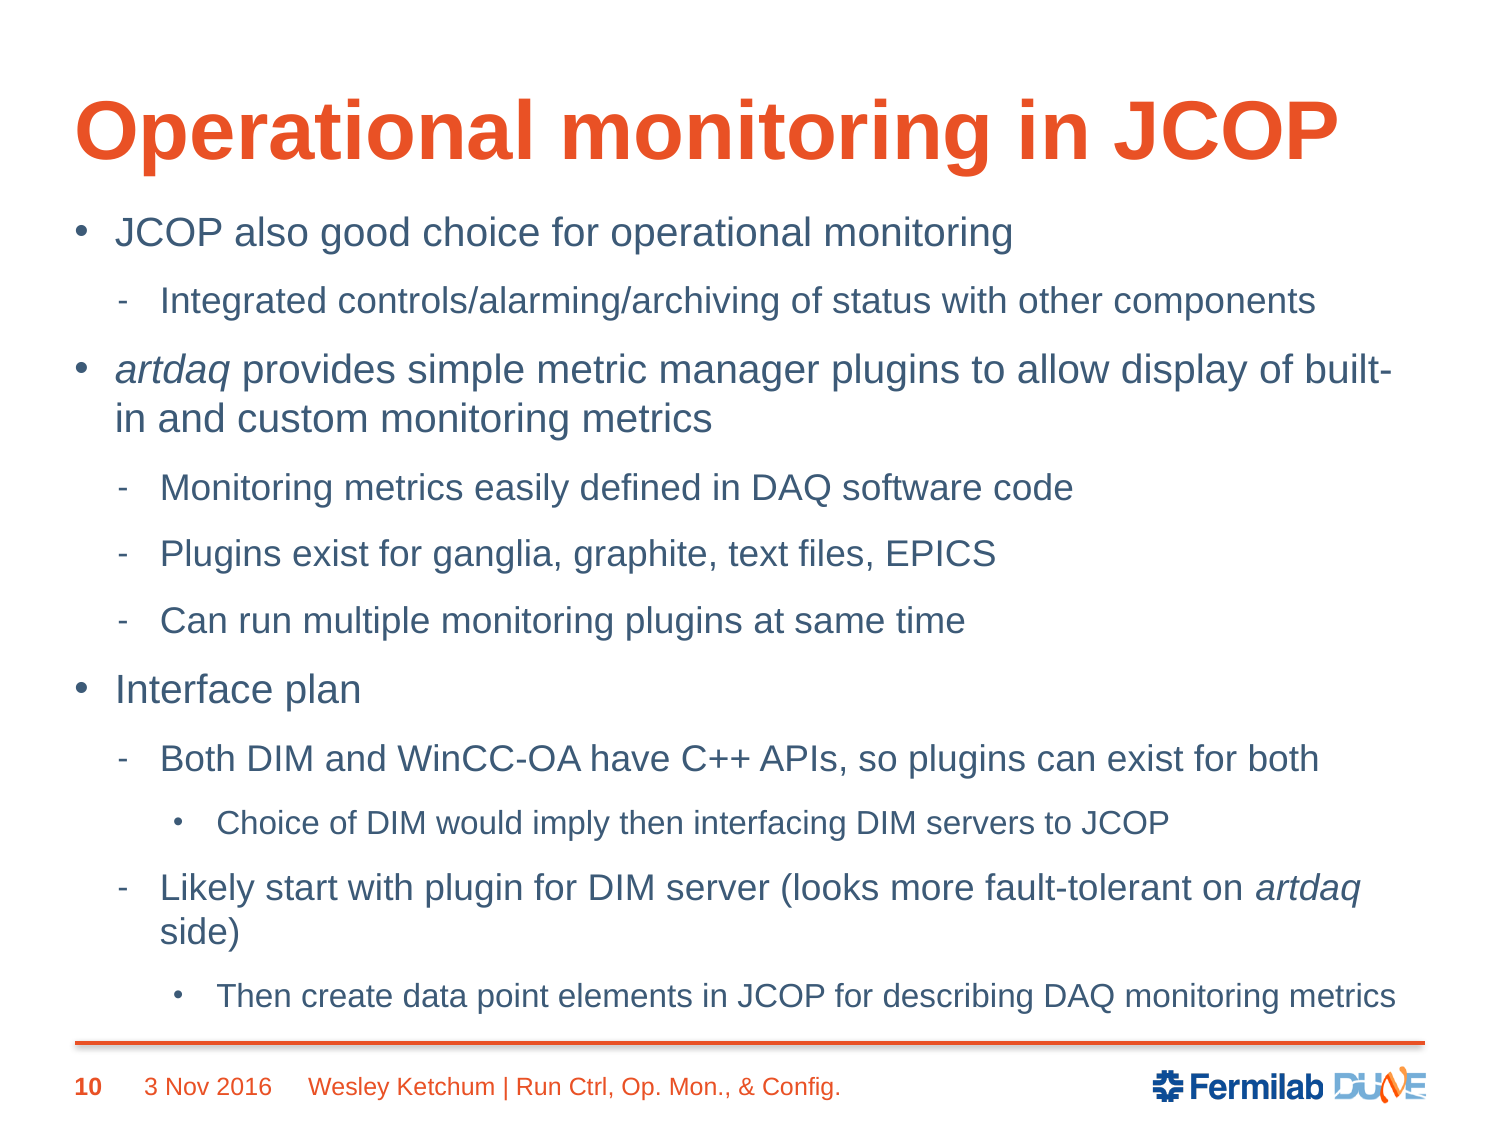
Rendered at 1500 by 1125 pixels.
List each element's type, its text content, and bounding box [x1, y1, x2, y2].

picture [1333, 1064, 1427, 1104]
slide_number 10 [74, 1074, 145, 1101]
list JCOP also good choice for operational monitoring Integrated controls/alarming/archiving of status with other components artdaq provides simple metric manager plugins to allow display of built-in and custom monitoring metrics Monitoring metrics easily defined in DAQ software code Plugins exist for ganglia, graphite, text files, EPICS Can run multiple monitoring plugins at same time Interface plan Both DIM and WinCC-OA have C++ APIs, so plugins can exist for both Choice of DIM would imply then interfacing DIM servers to JCOP Likely start with plugin for DIM server (looks more fault-tolerant on artdaq side) Then create data point elements in JCOP for describing DAQ monitoring metrics [74, 198, 1425, 1030]
title Operational monitoring in JCOP [74, 75, 1425, 183]
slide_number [145, 1074, 308, 1101]
footer Wesley Ketchum | Run Ctrl, Op. Mon., & Config. [308, 1074, 1022, 1101]
